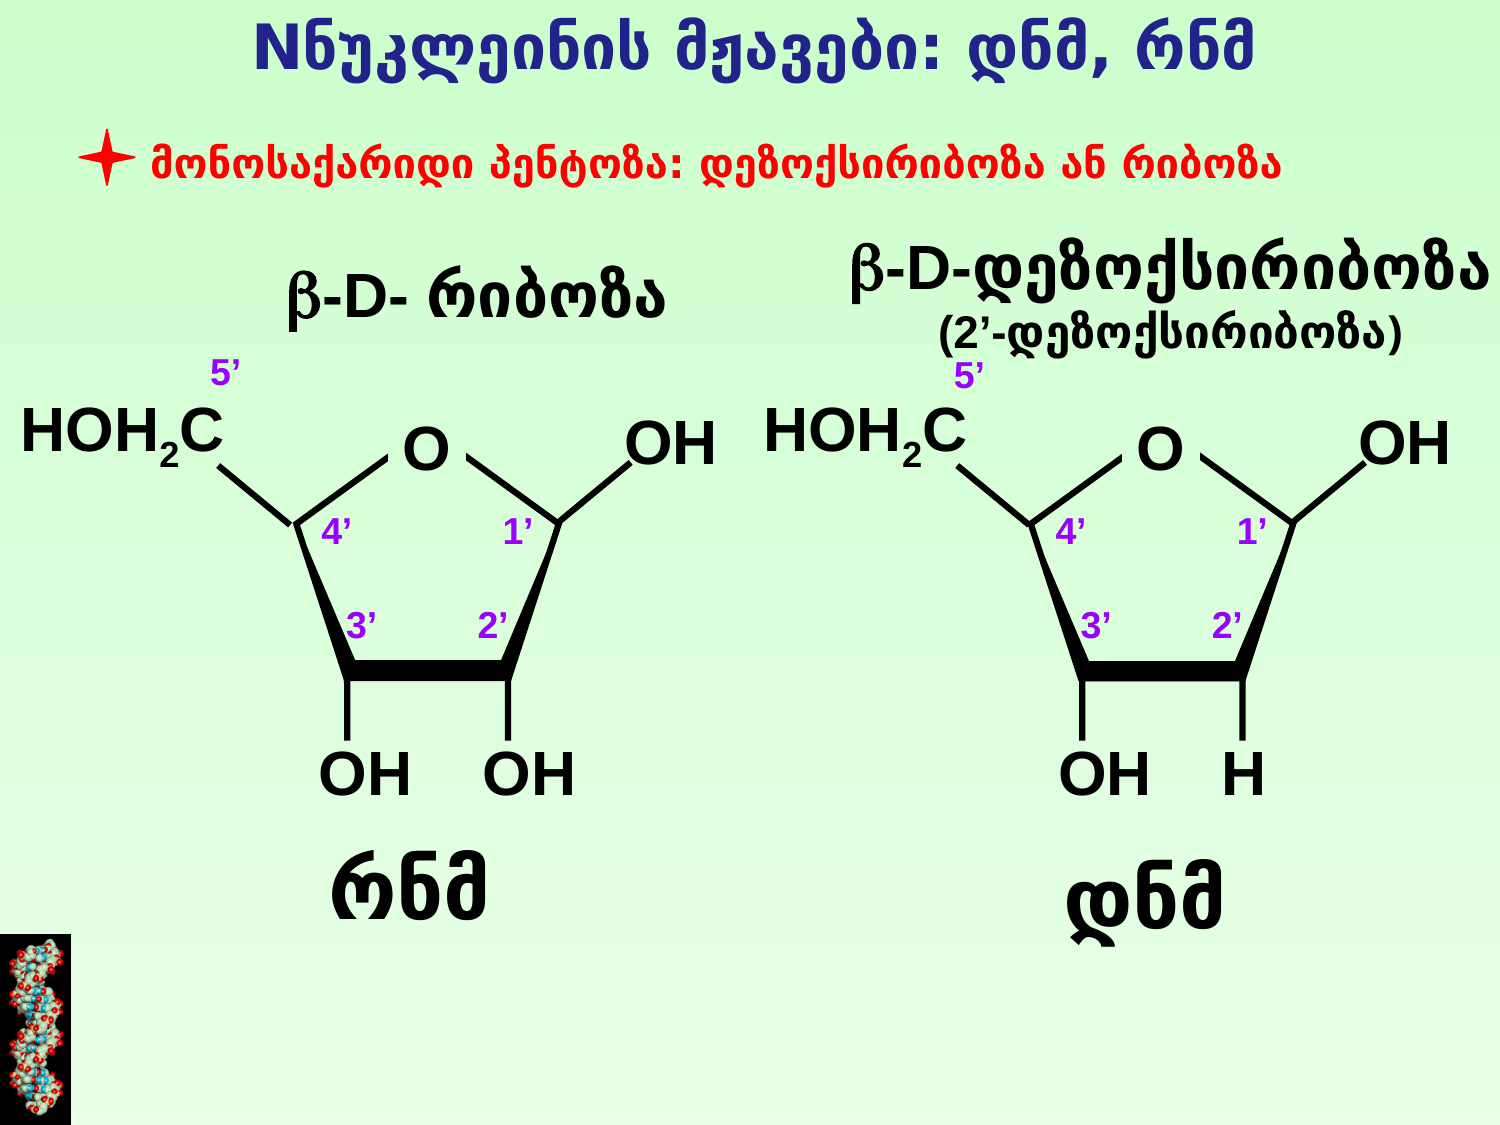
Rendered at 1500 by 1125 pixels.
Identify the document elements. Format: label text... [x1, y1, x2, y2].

text_box [78, 129, 136, 186]
text_box მონოსაქარიდი პენტოზა: დეზოქსირიბოზა ან რიბოზა [135, 129, 1375, 194]
text_box Nნუკლეინის მჟავები: დნმ, რნმ [236, 0, 1356, 90]
picture [0, 934, 71, 1125]
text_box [3, 215, 1500, 954]
